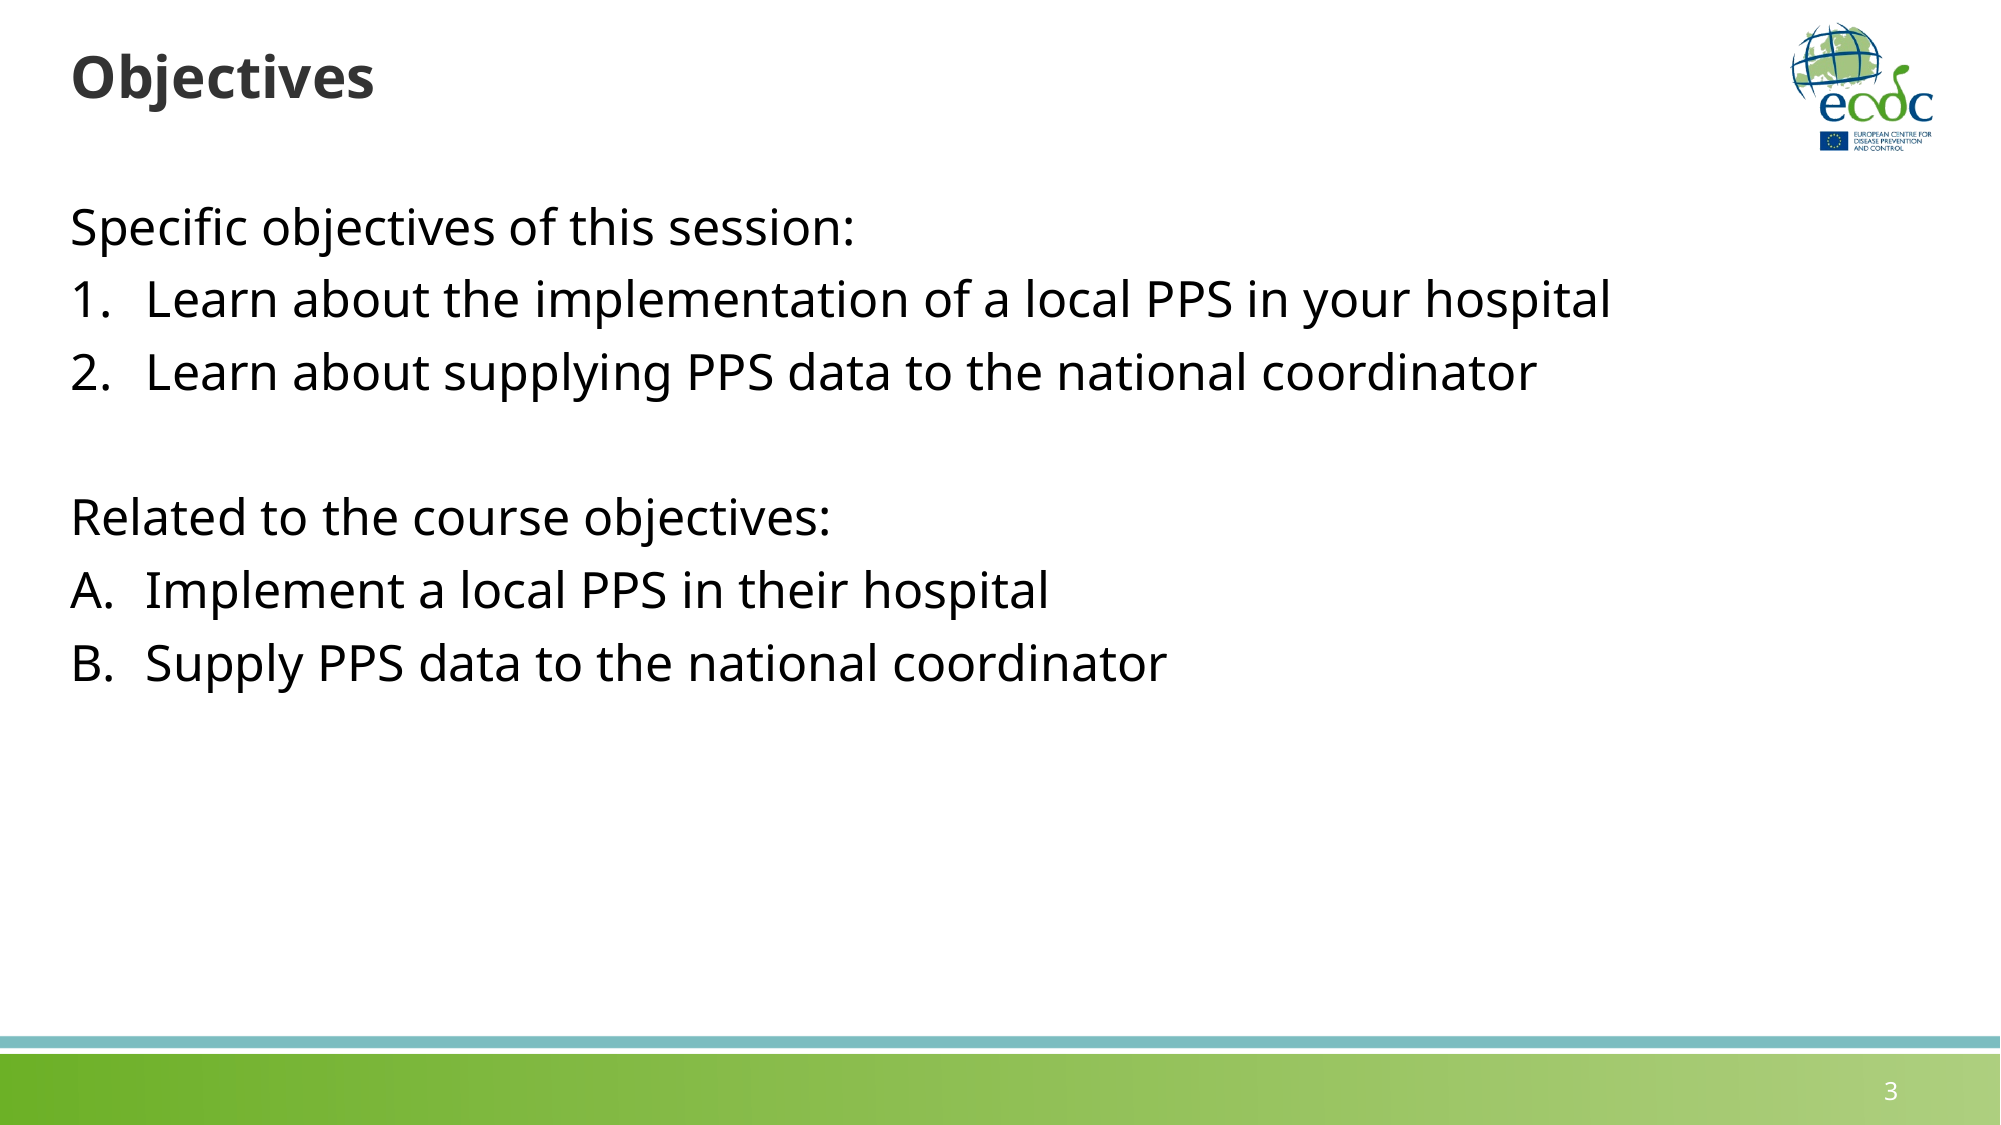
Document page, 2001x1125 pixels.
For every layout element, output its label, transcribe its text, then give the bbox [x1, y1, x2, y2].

slide_number 3 [1494, 1062, 1914, 1123]
picture [0, 0, 2000, 1125]
list Specific objectives of this session: Learn about the implementation of a local PPS in your hospital Learn about supplying PPS data to the national coordinator Related to the course objectives: Implement a local PPS in their hospital Supply PPS data to the national coordinator [70, 201, 1936, 1025]
title Objectives [70, 48, 1764, 180]
